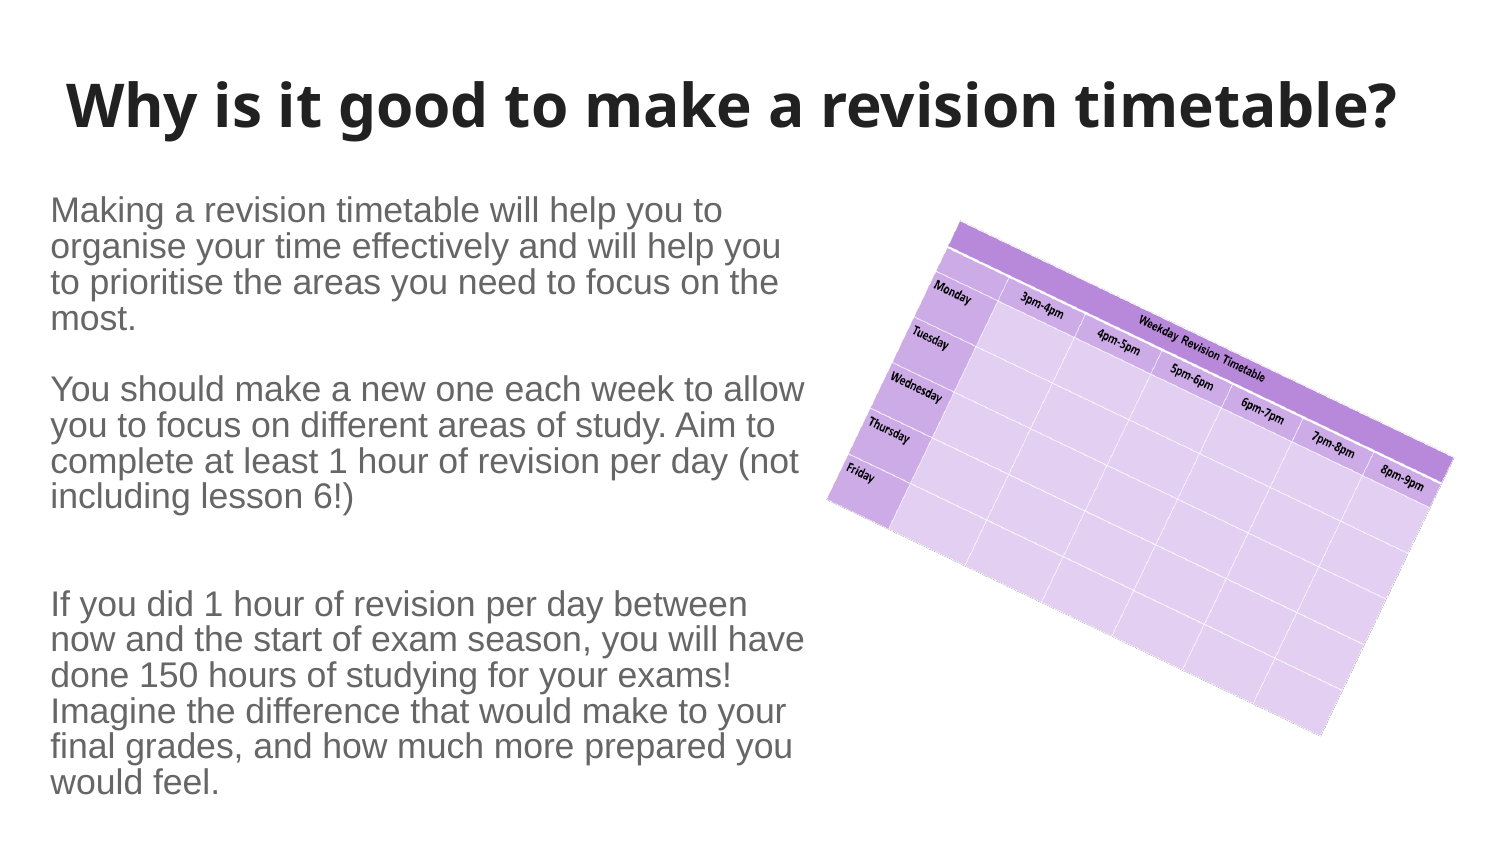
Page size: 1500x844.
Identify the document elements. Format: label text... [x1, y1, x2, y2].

picture [827, 221, 1454, 736]
list Making a revision timetable will help you to organise your time effectively and will help you to prioritise the areas you need to focus on the most. You should make a new one each week to allow you to focus on different areas of study. Aim to complete at least 1 hour of revision per day (not including lesson 6!) If you did 1 hour of revision per day between now and the start of exam season, you will have done 150 hours of studying for your exams! Imagine the difference that would make to your final grades, and how much more prepared you would feel. [35, 179, 826, 822]
title Why is it good to make a revision timetable? [51, 48, 1449, 180]
